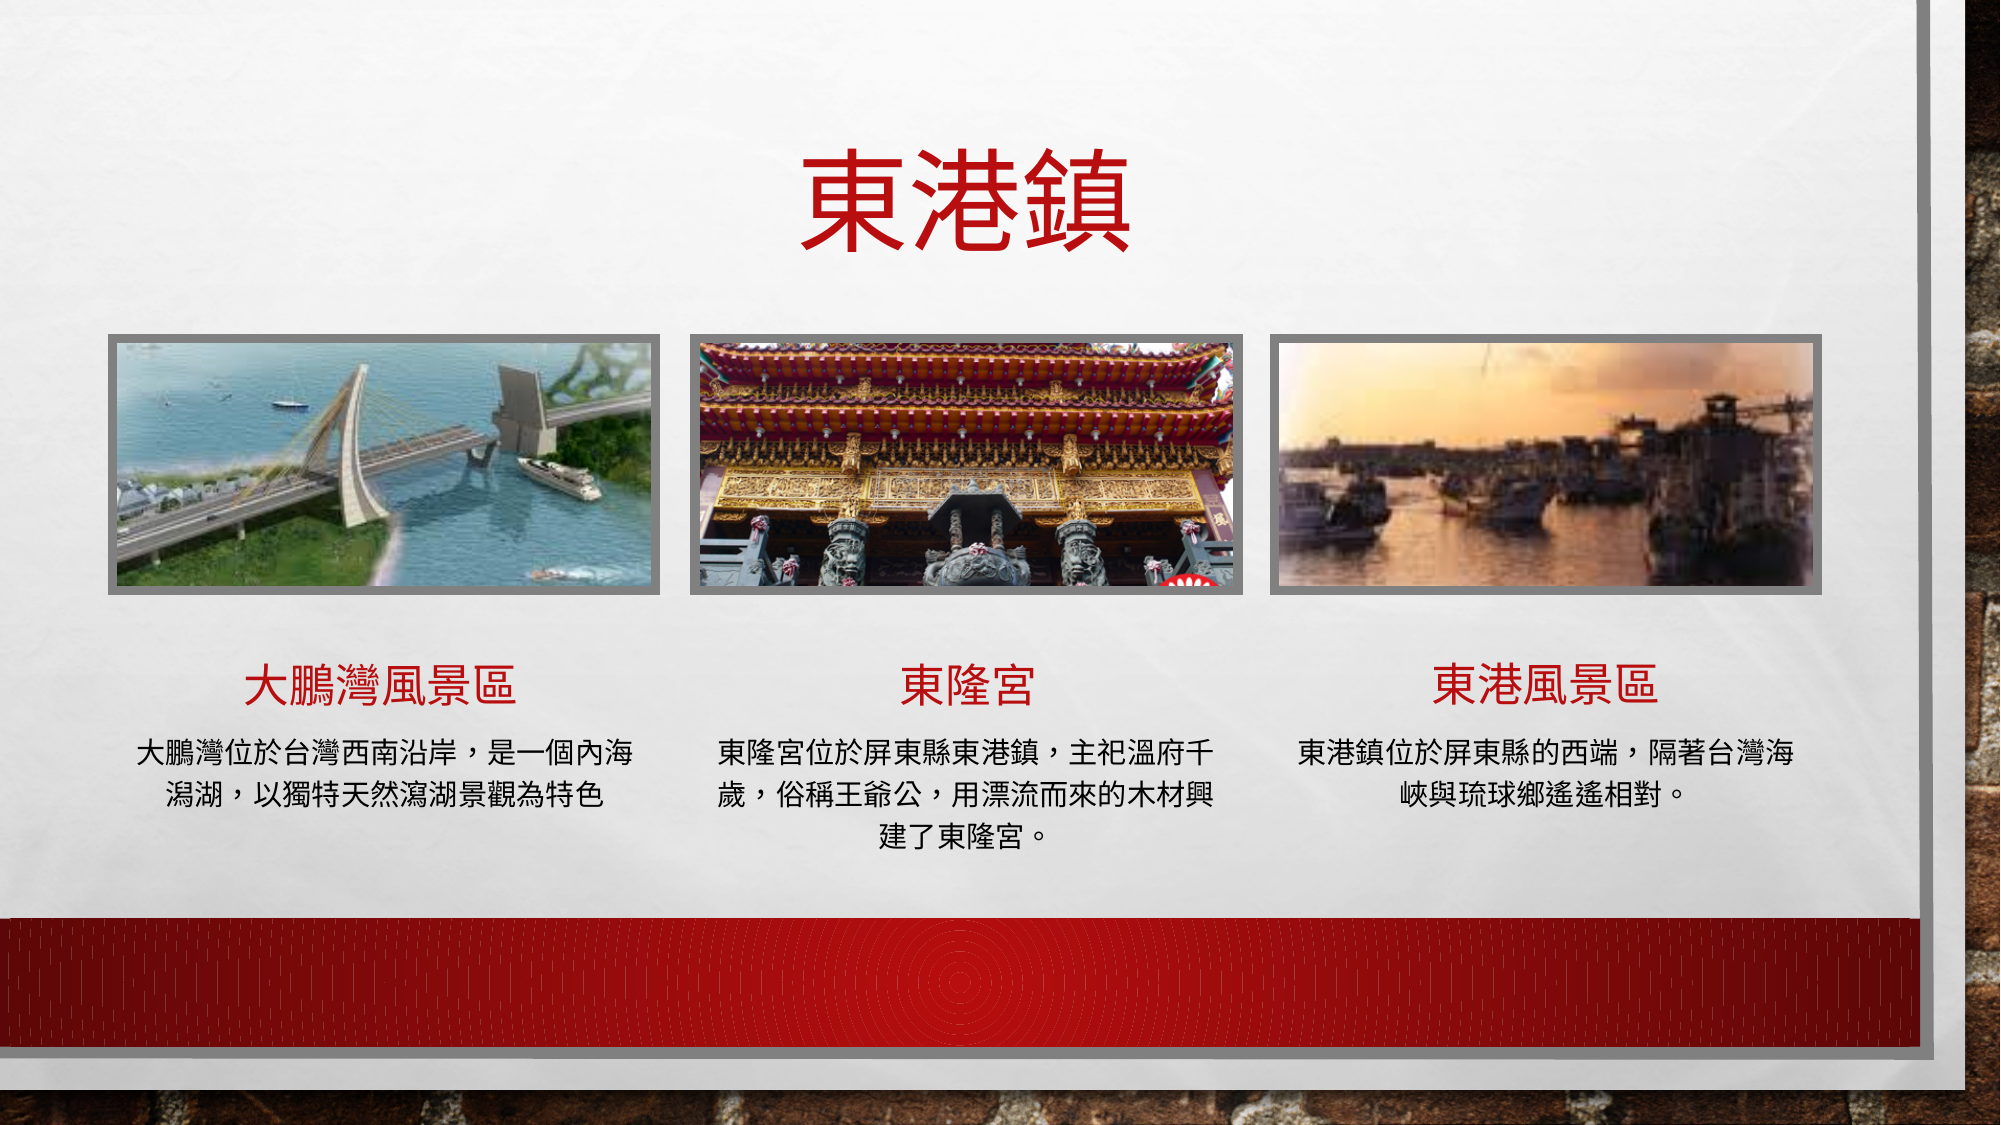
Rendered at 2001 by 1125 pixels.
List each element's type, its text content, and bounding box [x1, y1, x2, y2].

picture [694, 338, 1239, 591]
list 東隆宮位於屏東縣東港鎮，主祀溫府千歲，俗稱王爺公，用漂流而來的木材興建了東隆宮。 [694, 720, 1238, 882]
list 大鵬灣風景區 [109, 625, 653, 721]
list 東港鎮位於屏東縣的西端，隔著台灣海峽與琉球鄉遙遙相對。 [1274, 720, 1818, 882]
list 東隆宮 [696, 625, 1240, 721]
picture [112, 338, 656, 591]
picture [1274, 338, 1818, 591]
list 東港風景區 [1274, 624, 1818, 719]
picture [0, 0, 2000, 1125]
list 大鵬灣位於台灣西南沿岸，是一個內海潟湖，以獨特天然瀉湖景觀為特色 [113, 720, 657, 882]
title 東港鎮 [112, 112, 1818, 302]
